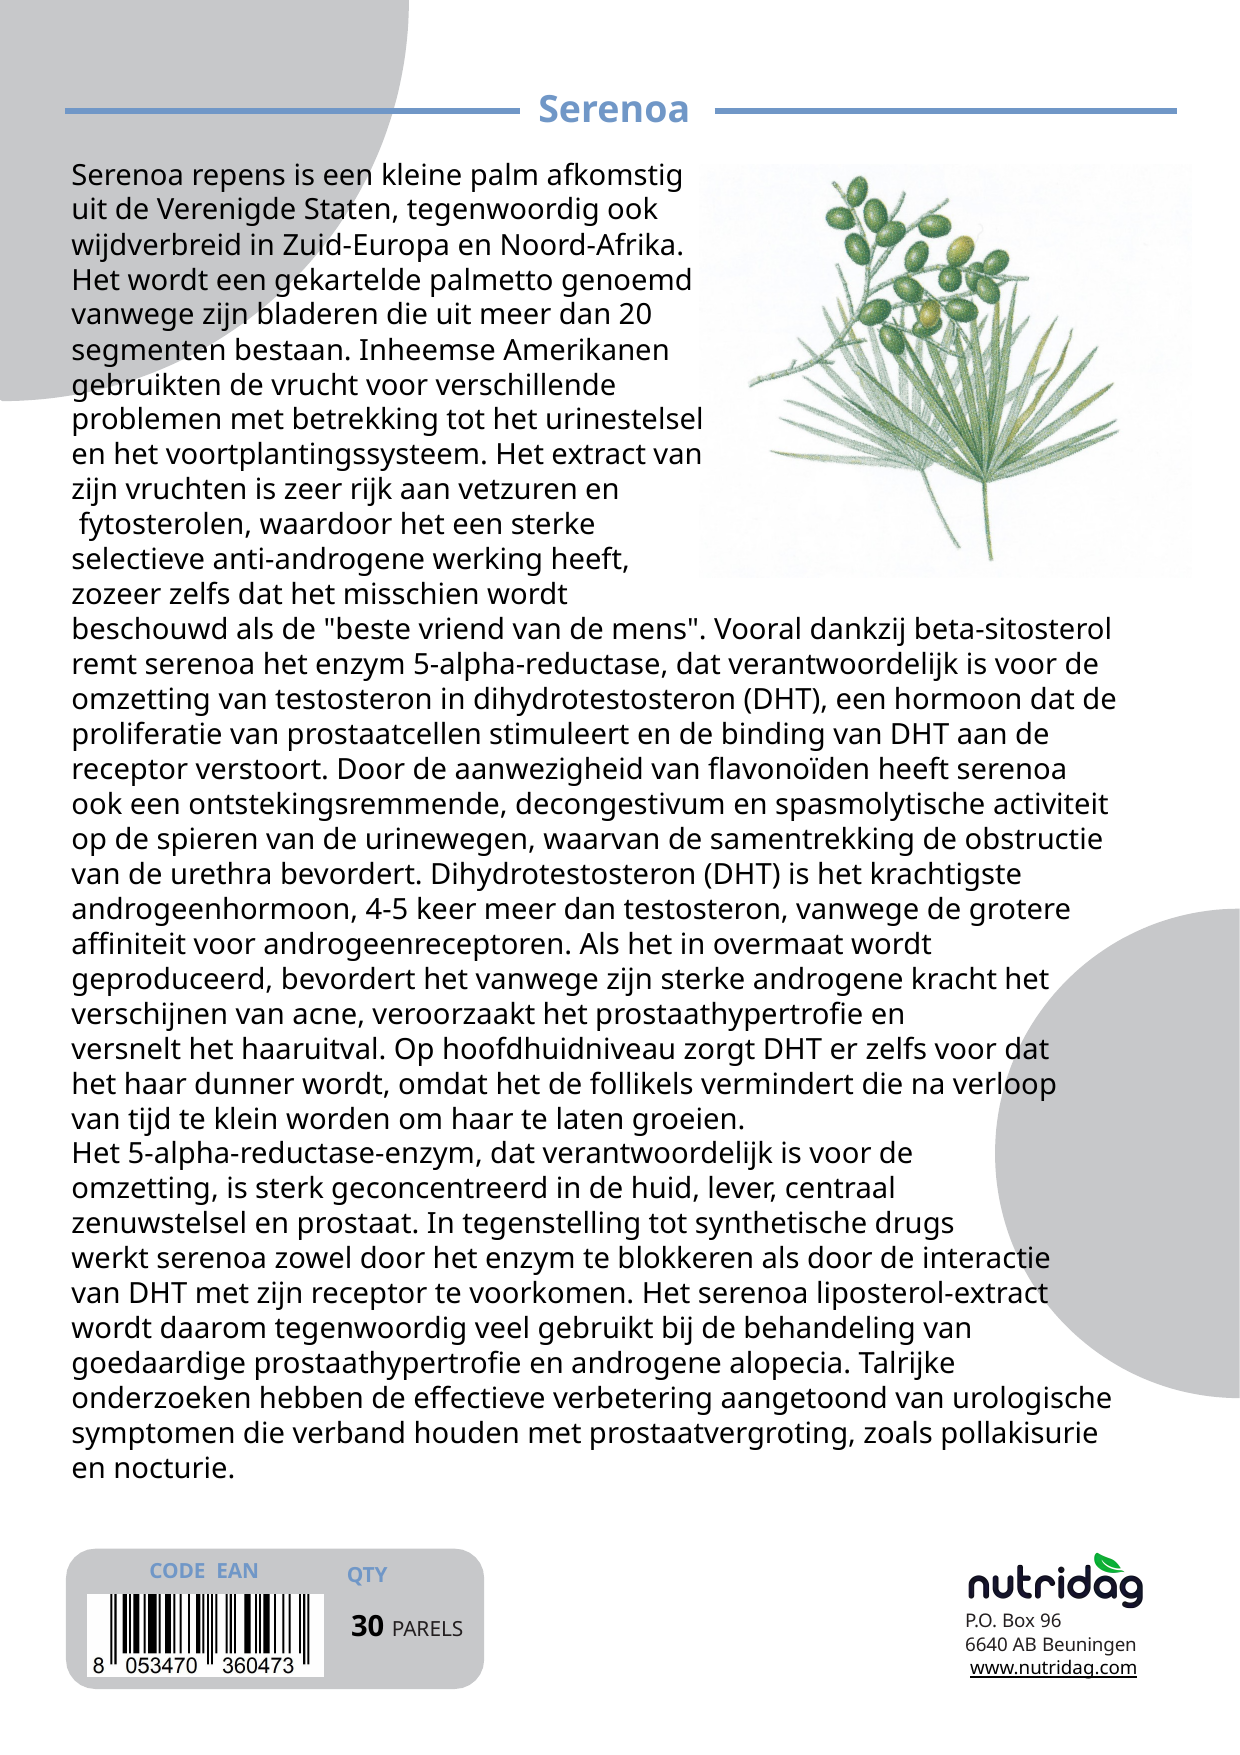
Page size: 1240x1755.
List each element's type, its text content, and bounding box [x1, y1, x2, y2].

picture [929, 1544, 1195, 1620]
text_box QTY 30 PARELS [344, 1545, 493, 1643]
text_box CODE EAN [147, 1555, 295, 1583]
picture [699, 164, 1192, 579]
picture [86, 1594, 324, 1678]
text_box Serenoa repens is een kleine palm afkomstig uit de Verenigde Staten, tegenwoordig ook wijdverbreid in Zuid-Europa en Noord-Afrika. Het wordt een gekartelde palmetto genoemd vanwege zijn bladeren die uit meer dan 20 segmenten bestaan. Inheemse Amerikanen gebruikten de vrucht voor verschillende problemen met betrekking tot het urinestelsel en het voortplantingssysteem. Het extract van zijn vruchten is zeer rijk aan vetzuren en fytosterolen, waardoor het een sterke selectieve anti-androgene werking heeft, zozeer zelfs dat het misschien wordt beschouwd als de "beste vriend van de mens". Vooral dankzij beta-sitosterol remt serenoa het enzym 5-alpha-reductase, dat verantwoordelijk is voor de omzetting van testosteron in dihydrotestosteron (DHT), een hormoon dat de proliferatie van prostaatcellen stimuleert en de binding van DHT aan de receptor verstoort. Door de aanwezigheid van flavonoïden heeft serenoa ook een ontstekingsremmende, decongestivum en spasmolytische activiteit op de spieren van de urinewegen, waarvan de samentrekking de obstructie van de urethra bevordert. Dihydrotestosteron (DHT) is het krachtigste androgeenhormoon, 4-5 keer meer dan testosteron, vanwege de grotere affiniteit voor androgeenreceptoren. Als het in overmaat wordt geproduceerd, bevordert het vanwege zijn sterke androgene kracht het verschijnen van acne, veroorzaakt het prostaathypertrofie en versnelt het haaruitval. Op hoofdhuidniveau zorgt DHT er zelfs voor dat het haar dunner wordt, omdat het de follikels vermindert die na verloop van tijd te klein worden om haar te laten groeien. Het 5-alpha-reductase-enzym, dat verantwoordelijk is voor de omzetting, is sterk geconcentreerd in de huid, lever, centraal zenuwstelsel en prostaat. In tegenstelling tot synthetische drugs werkt serenoa zowel door het enzym te blokkeren als door de interactie van DHT met zijn receptor te voorkomen. Het serenoa liposterol-extract wordt daarom tegenwoordig veel gebruikt bij de behandeling van goedaardige prostaathypertrofie en androgene alopecia. Talrijke onderzoeken hebben de effectieve verbetering aangetoond van urologische symptomen die verband houden met prostaatvergroting, zoals pollakisurie en nocturie. [56, 148, 1139, 1492]
text_box P.O. Box 96 6640 AB Beuningen www.nutridag.com [963, 1629, 1139, 1682]
text_box Serenoa [523, 77, 706, 137]
